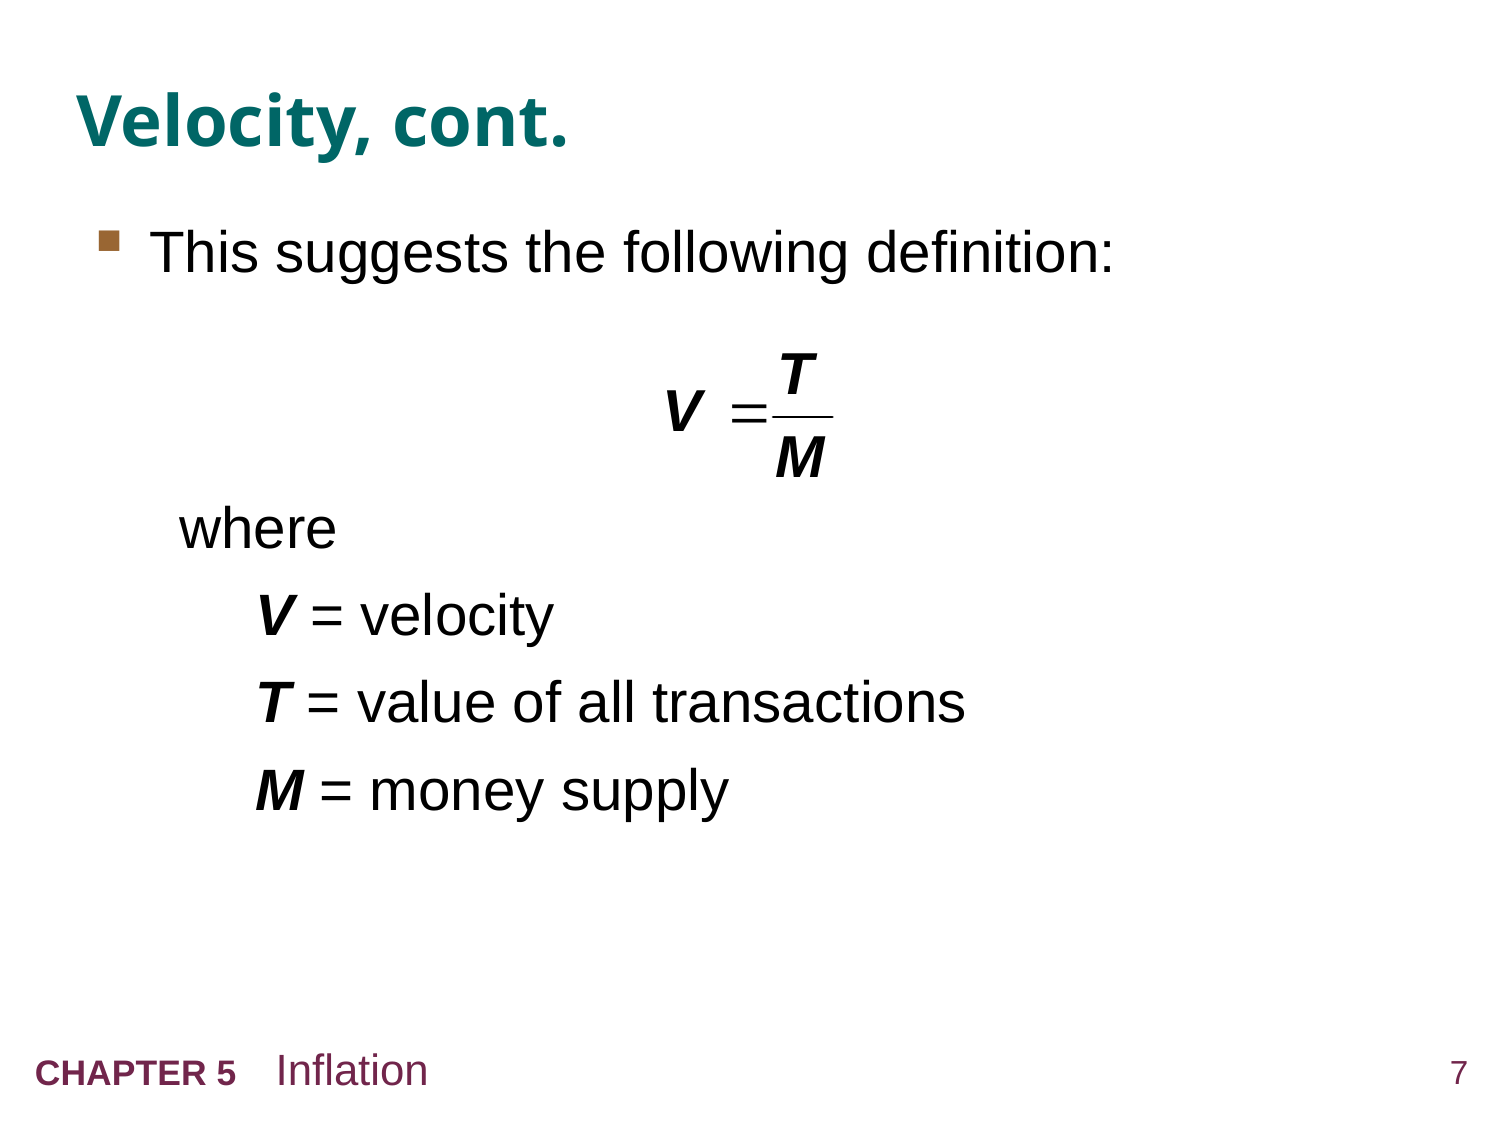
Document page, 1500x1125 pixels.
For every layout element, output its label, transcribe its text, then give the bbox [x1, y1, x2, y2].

list This suggests the following definition: [78, 203, 1425, 1005]
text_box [659, 337, 843, 492]
text_box where V = velocity T = value of all transactions M = money supply [164, 482, 1178, 917]
title Velocity, cont. [76, 38, 1430, 193]
